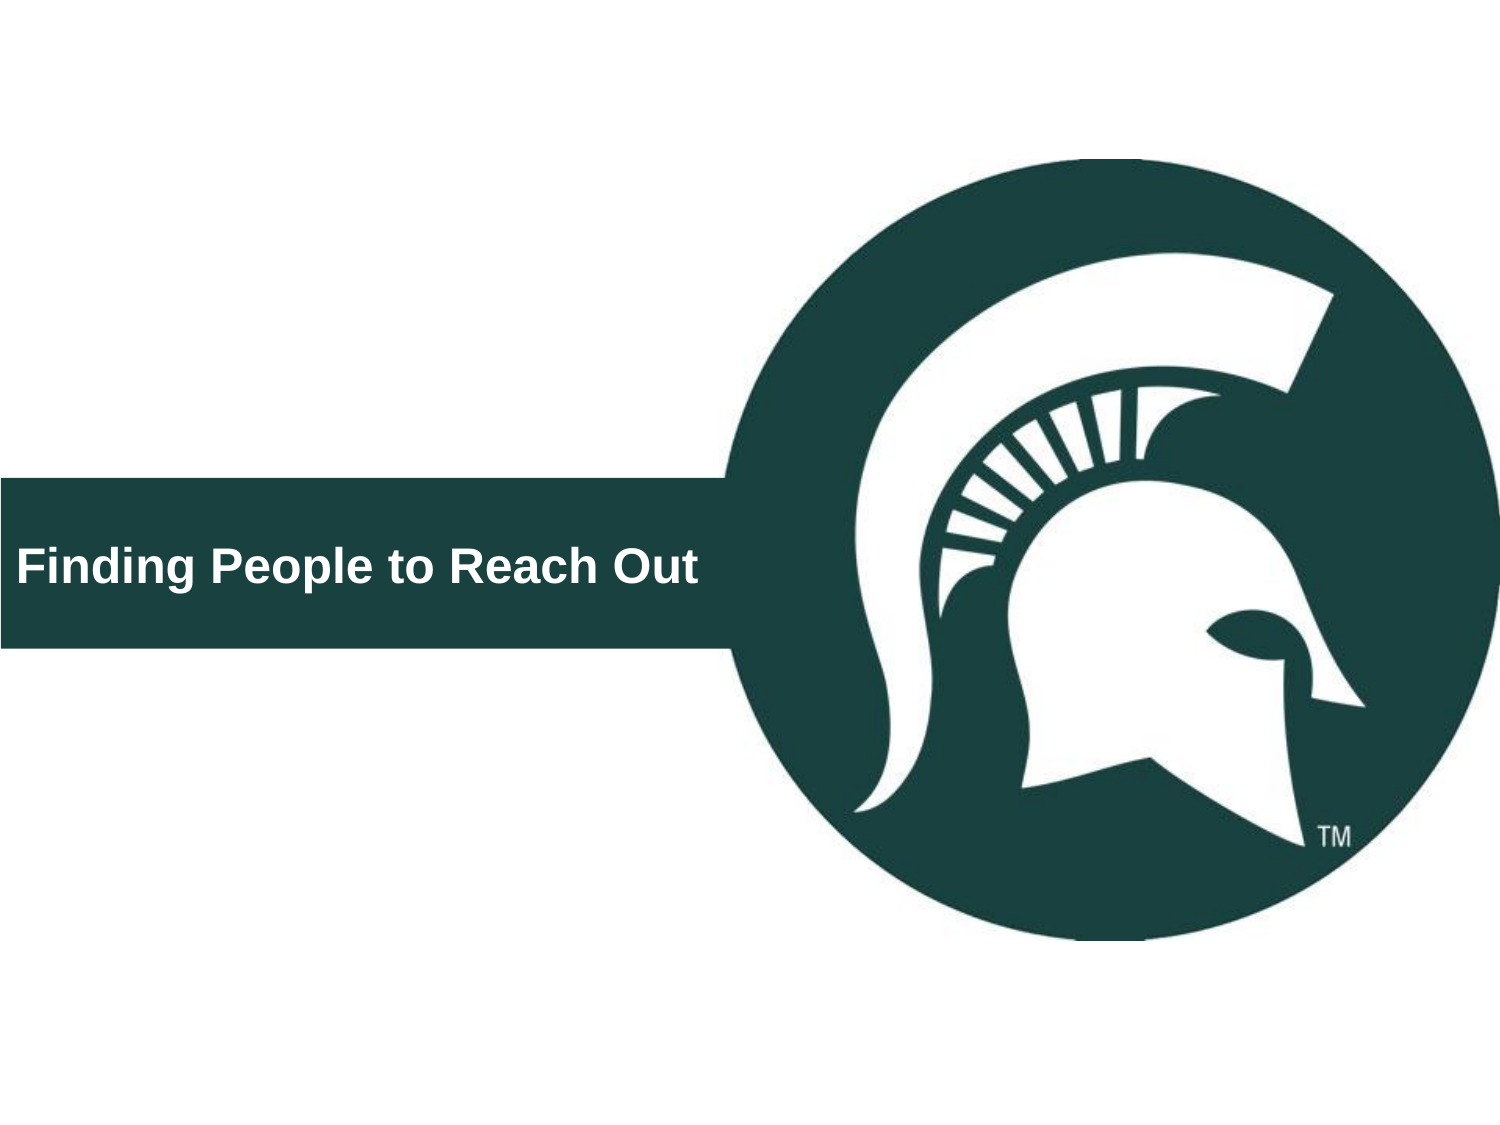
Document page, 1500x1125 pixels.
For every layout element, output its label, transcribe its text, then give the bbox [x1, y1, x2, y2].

text_box Finding People to Reach Out [0, 477, 714, 649]
picture [719, 159, 1500, 942]
